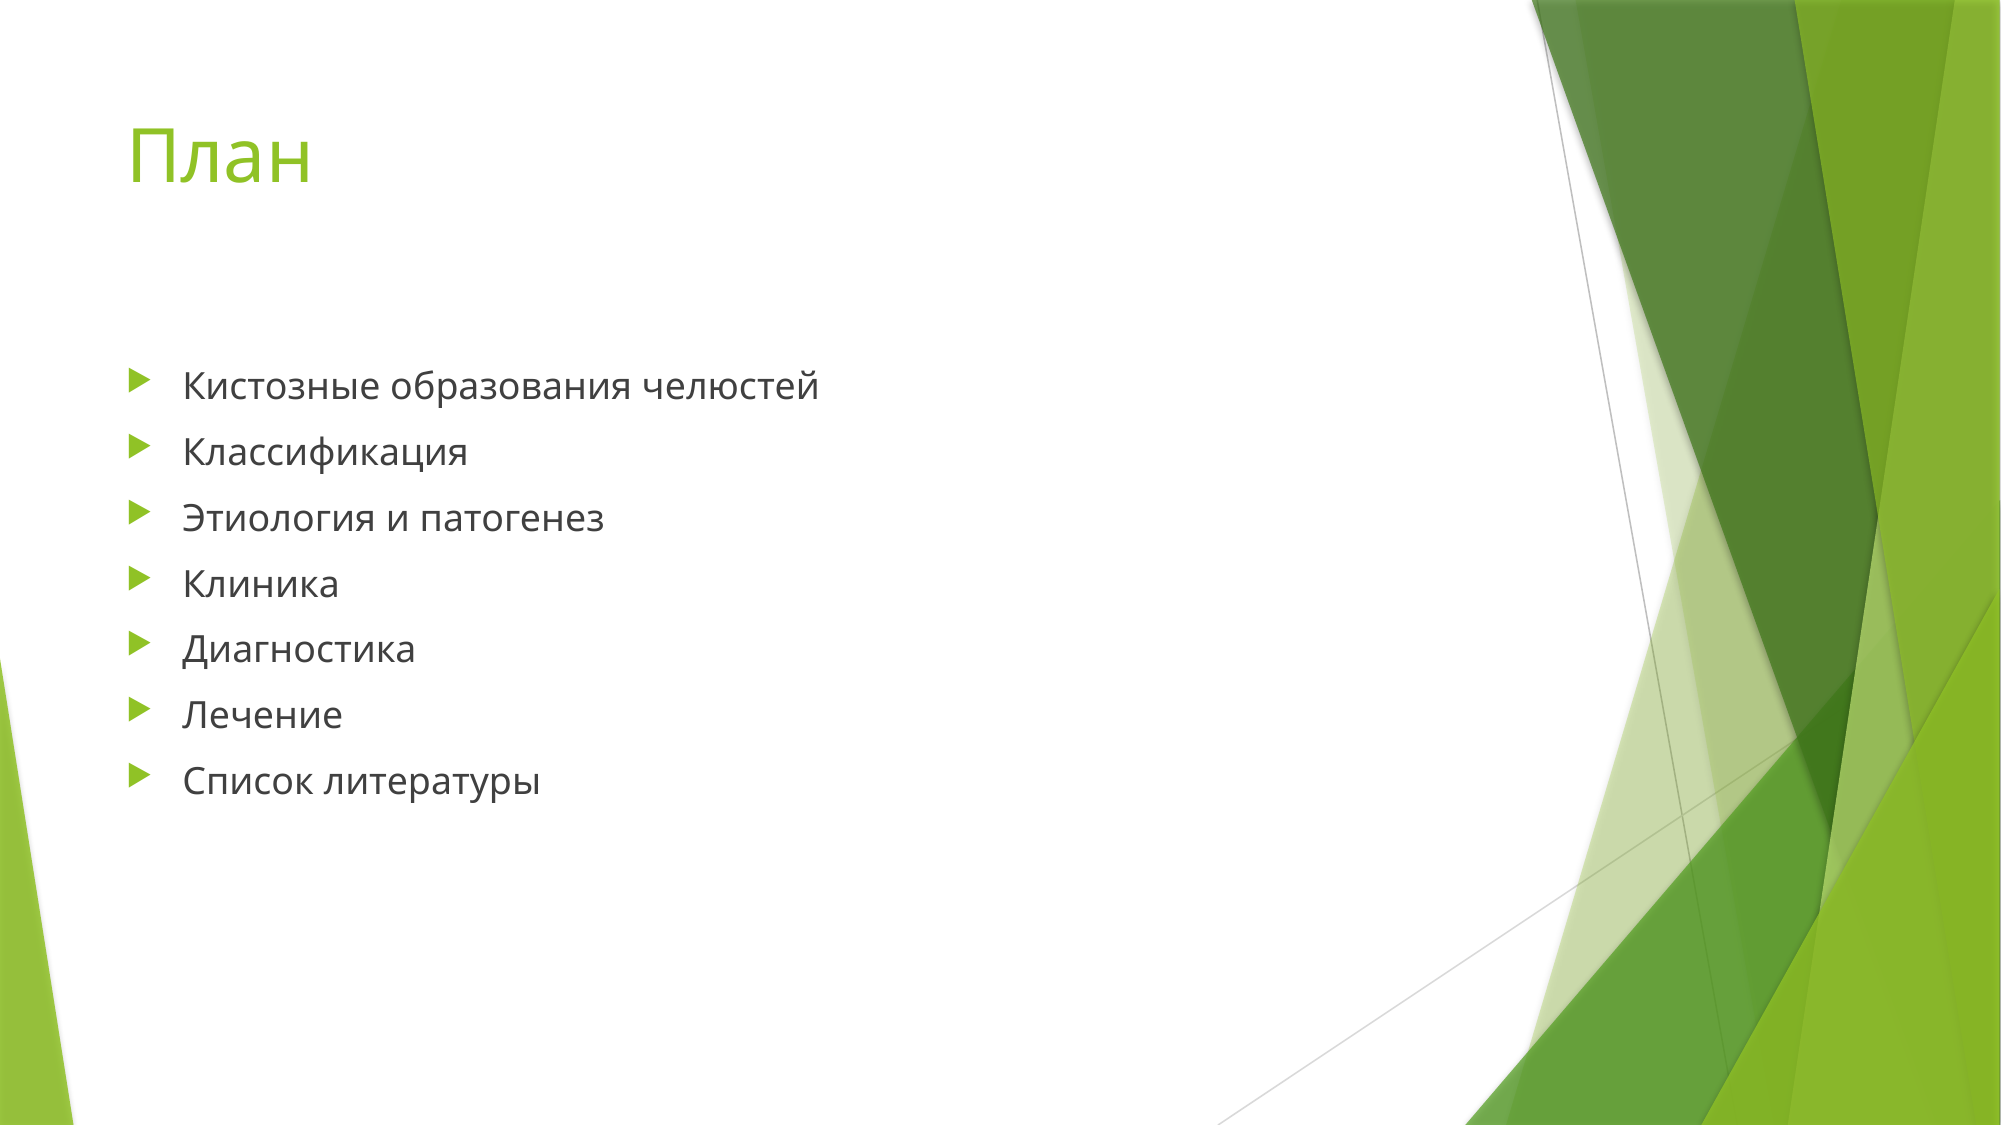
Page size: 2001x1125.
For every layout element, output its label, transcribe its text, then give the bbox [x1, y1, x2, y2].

title План [111, 99, 1522, 317]
list Кистозные образования челюстей Классификация Этиология и патогенез Клиника Диагностика Лечение Список литературы [111, 354, 1522, 992]
